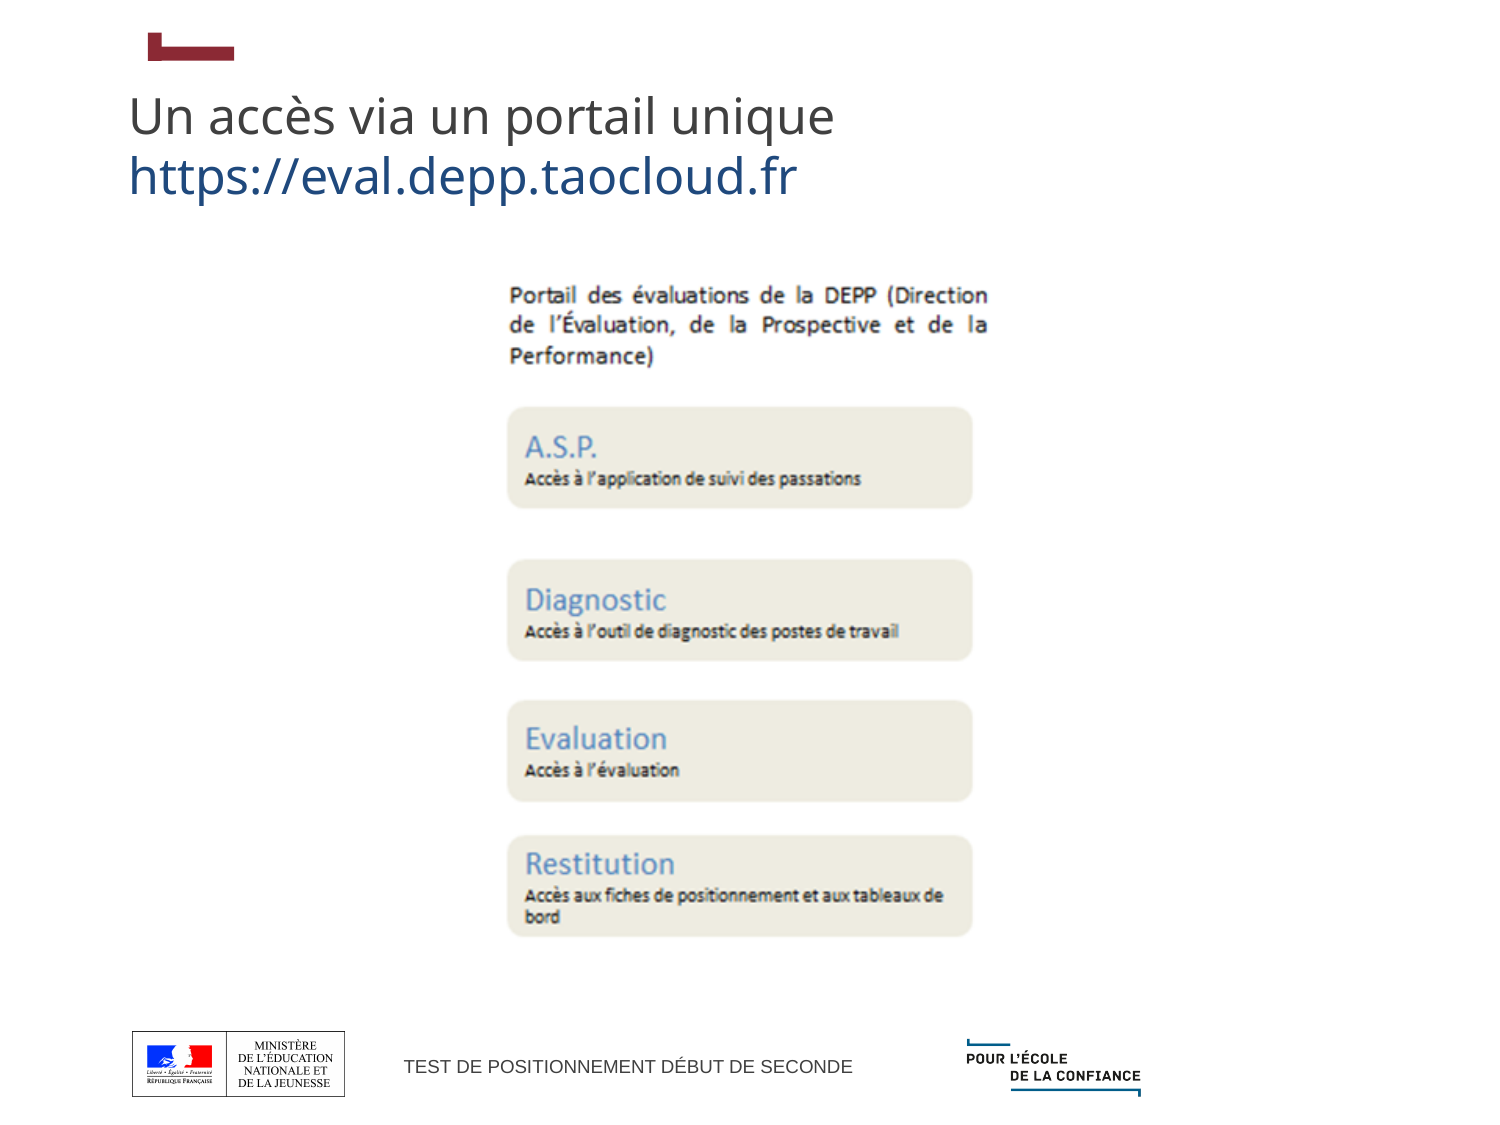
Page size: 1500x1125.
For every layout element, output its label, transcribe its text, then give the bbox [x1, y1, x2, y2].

picture [953, 1025, 1154, 1109]
picture [132, 1031, 345, 1097]
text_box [147, 32, 235, 62]
title Un accès via un portail unique https://eval.depp.taocloud.fr [113, 76, 1427, 213]
picture [466, 273, 1034, 970]
